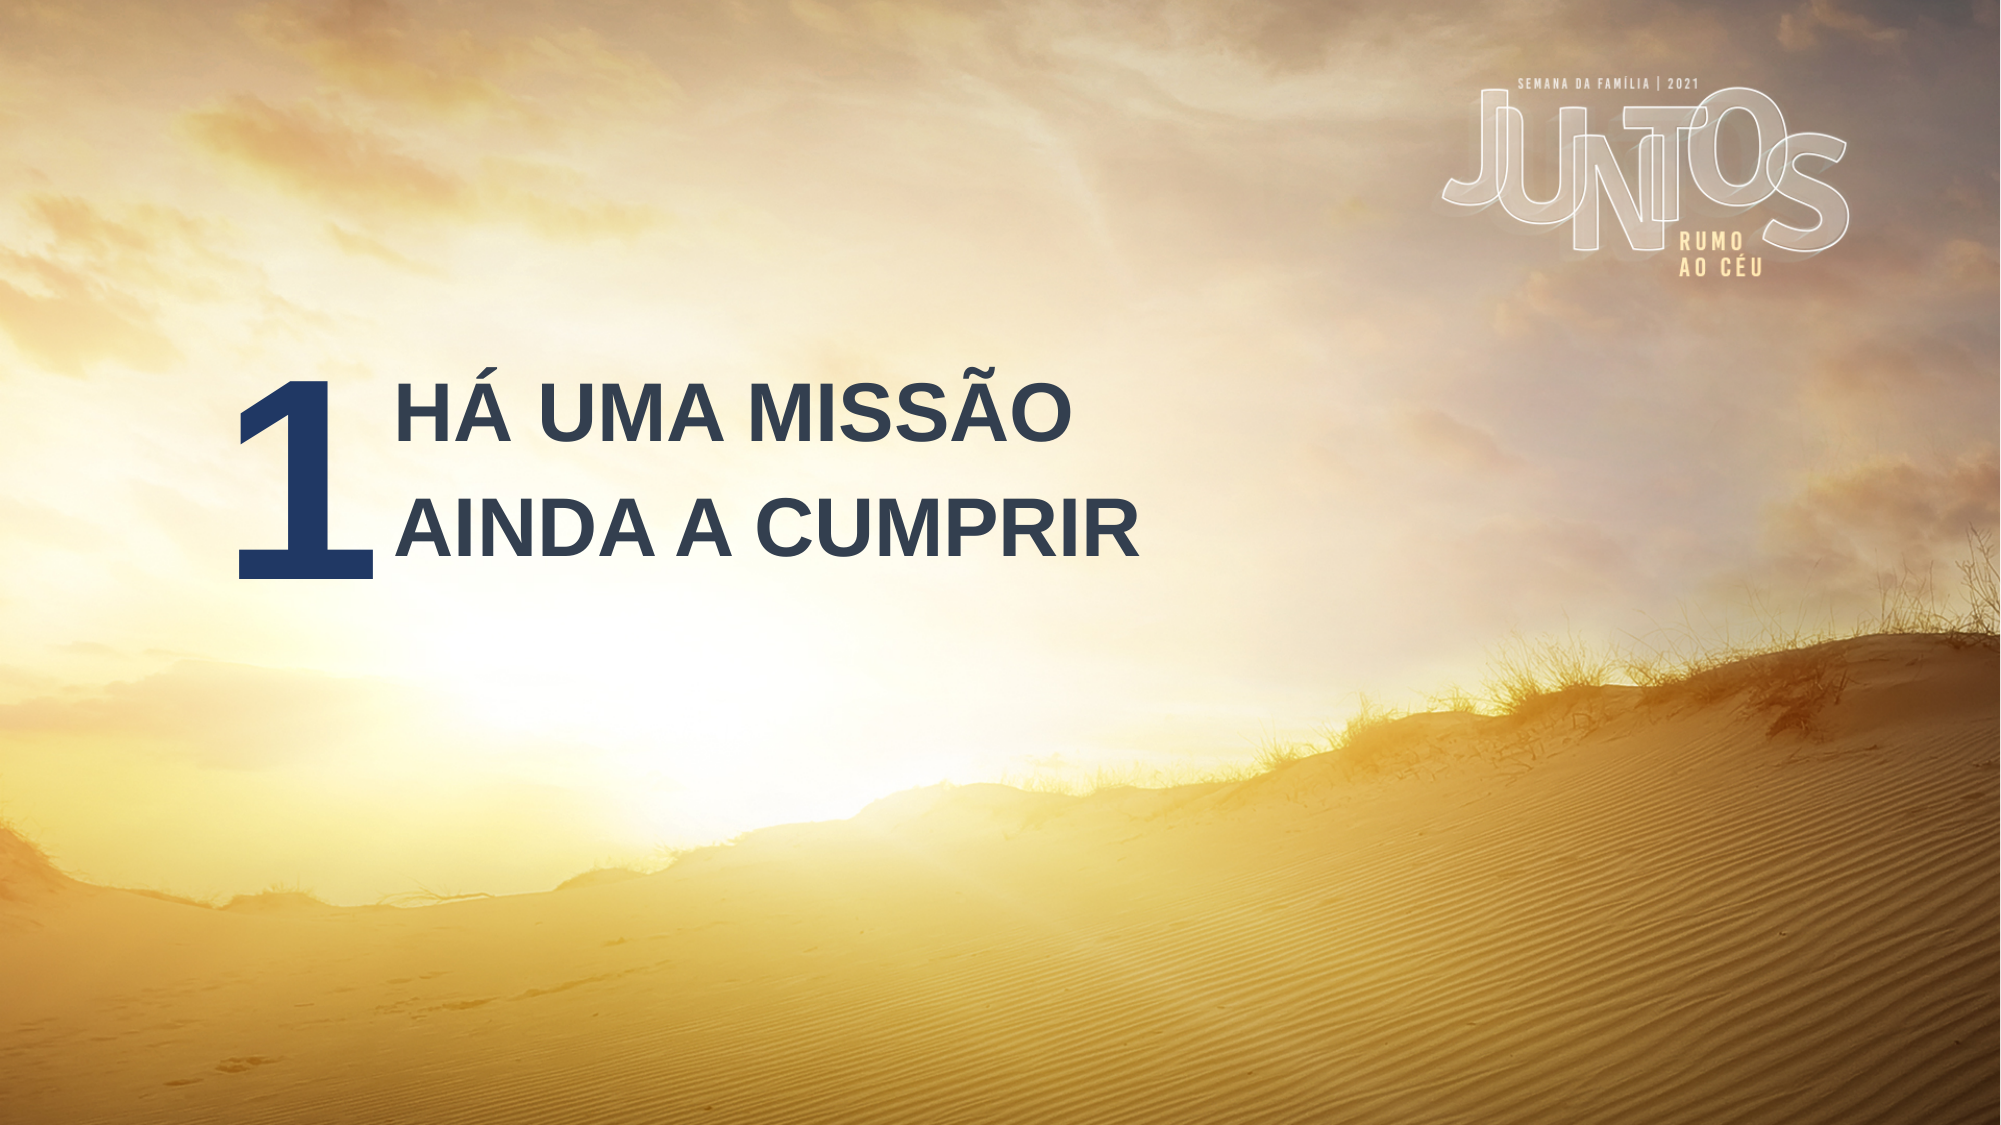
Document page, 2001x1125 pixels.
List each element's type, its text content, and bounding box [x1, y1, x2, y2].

text_box 1 [206, 284, 380, 645]
text_box AINDA A CUMPRIR [379, 465, 1585, 581]
picture [0, 0, 2001, 1125]
text_box HÁ UMA MISSÃO [380, 350, 1585, 465]
